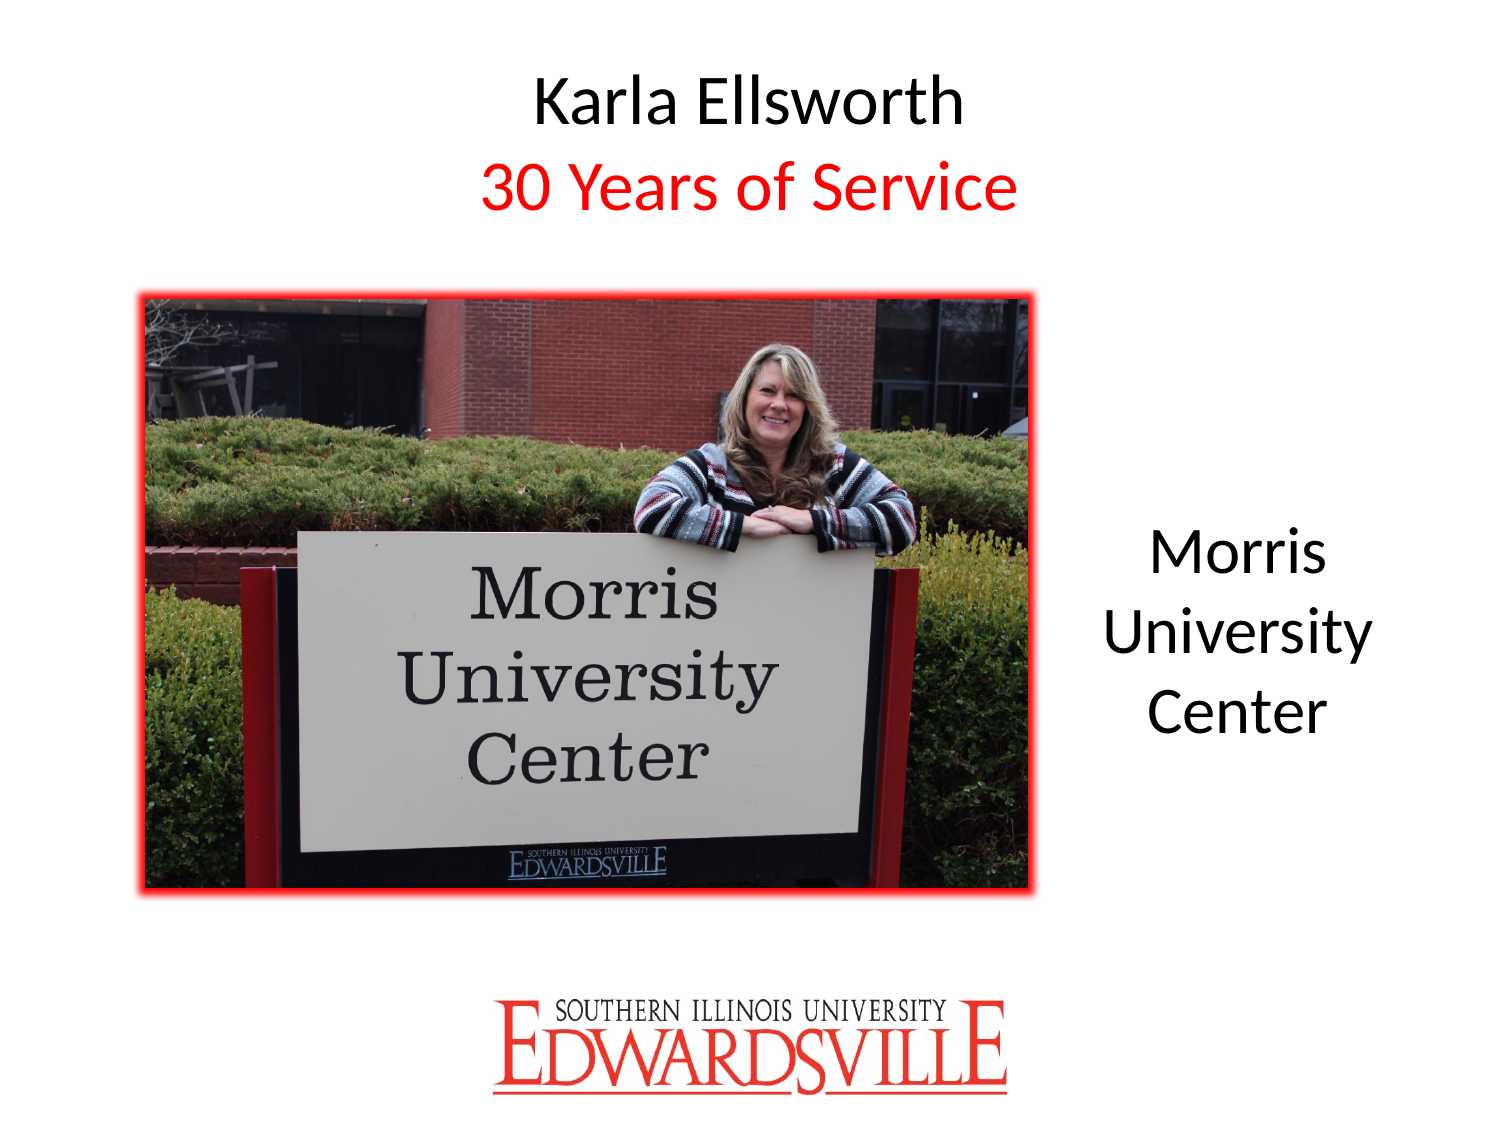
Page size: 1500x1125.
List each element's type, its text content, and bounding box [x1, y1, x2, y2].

picture [145, 299, 1028, 888]
text_box Morris University Center [1039, 499, 1449, 755]
picture [493, 999, 1007, 1095]
title Karla Ellsworth 30 Years of Service [75, 45, 1425, 233]
